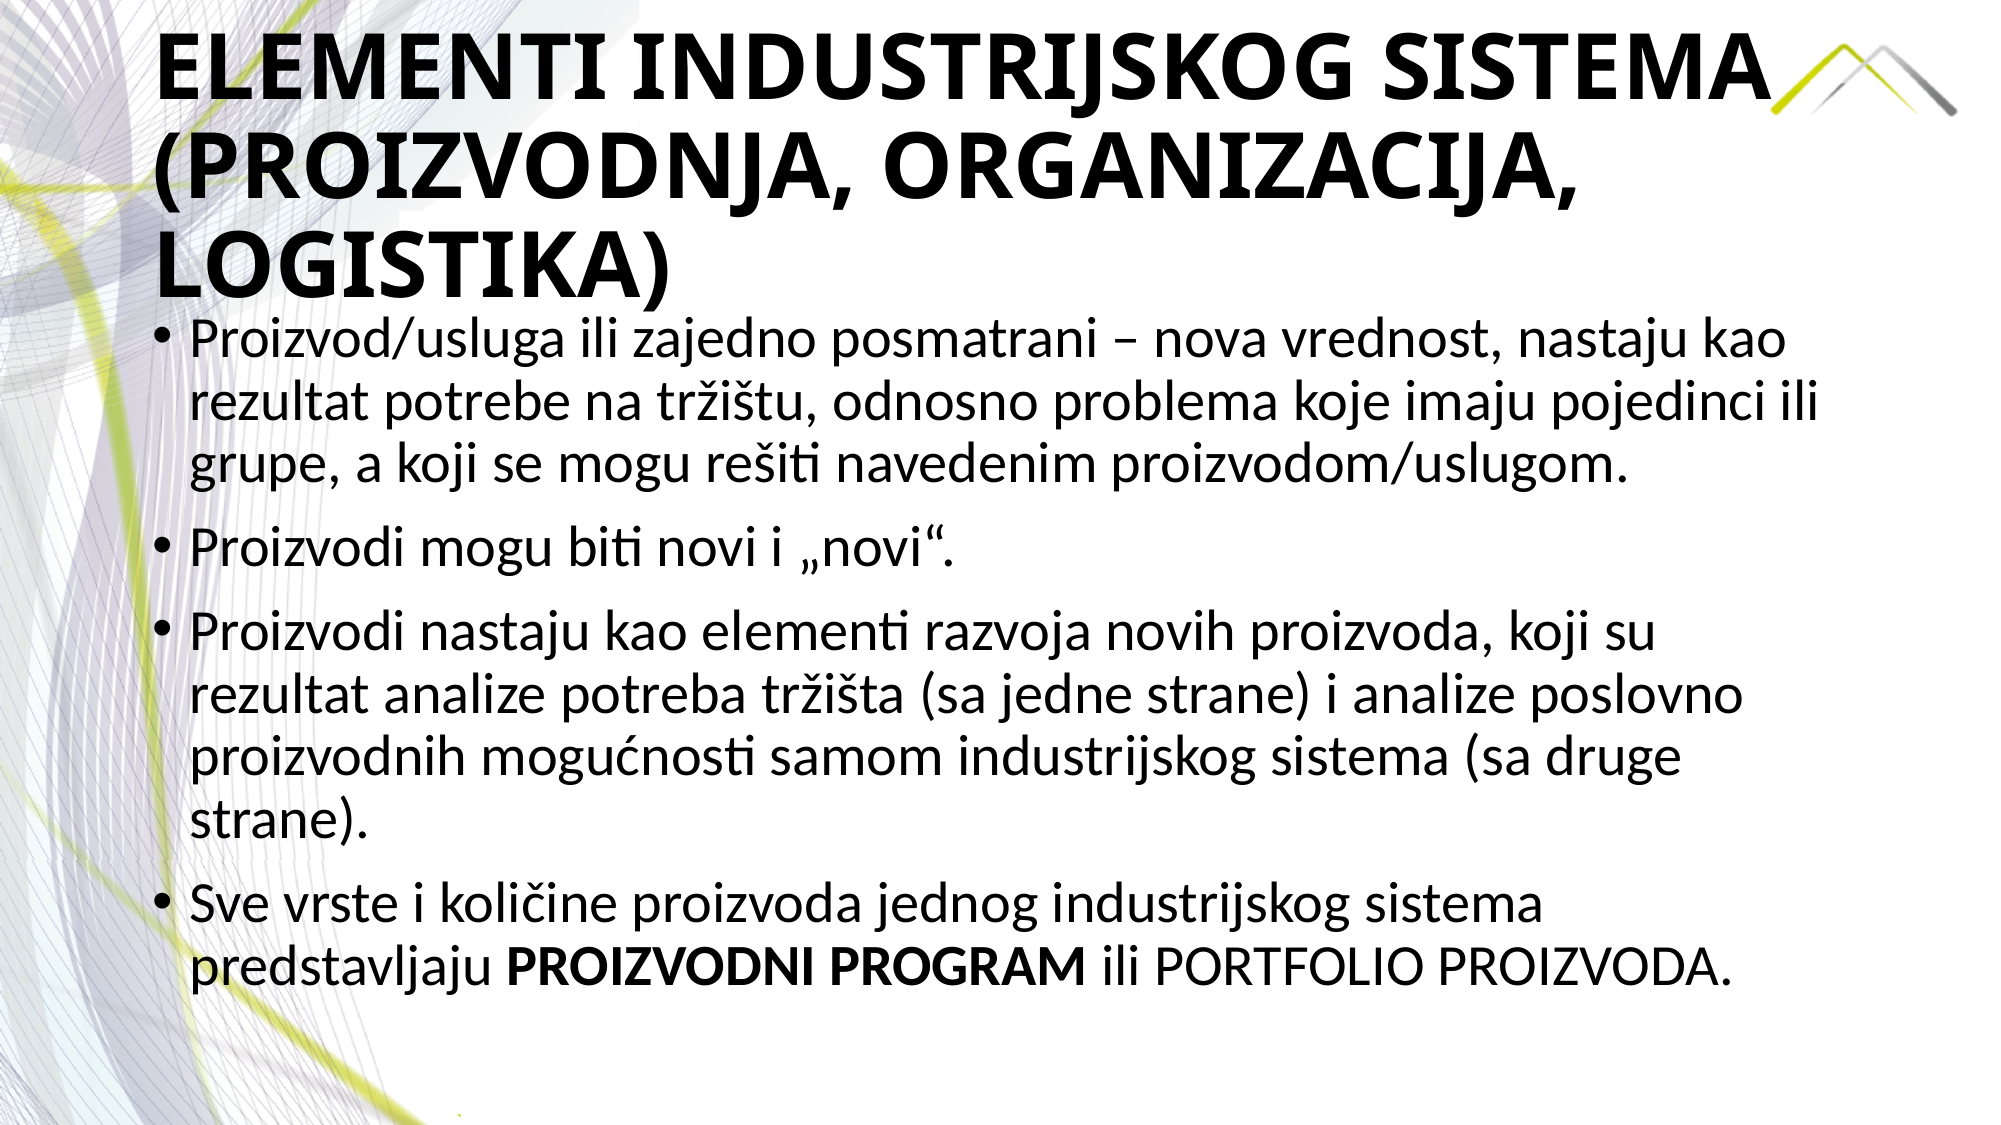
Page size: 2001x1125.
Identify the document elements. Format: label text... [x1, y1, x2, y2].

picture [1718, 0, 2000, 167]
picture [0, 0, 661, 1125]
list Proizvod/usluga ili zajedno posmatrani – nova vrednost, nastaju kao rezultat potrebe na tržištu, odnosno problema koje imaju pojedinci ili grupe, a koji se mogu rešiti navedenim proizvodom/uslugom. Proizvodi mogu biti novi i „novi“. Proizvodi nastaju kao elementi razvoja novih proizvoda, koji su rezultat analize potreba tržišta (sa jedne strane) i analize poslovno proizvodnih mogućnosti samom industrijskog sistema (sa druge strane). Sve vrste i količine proizvoda jednog industrijskog sistema predstavljaju PROIZVODNI PROGRAM ili PORTFOLIO PROIZVODA. [137, 299, 1863, 1014]
title ELEMENTI INDUSTRIJSKOG SISTEMA (PROIZVODNJA, ORGANIZACIJA, LOGISTIKA) [137, 59, 1863, 278]
